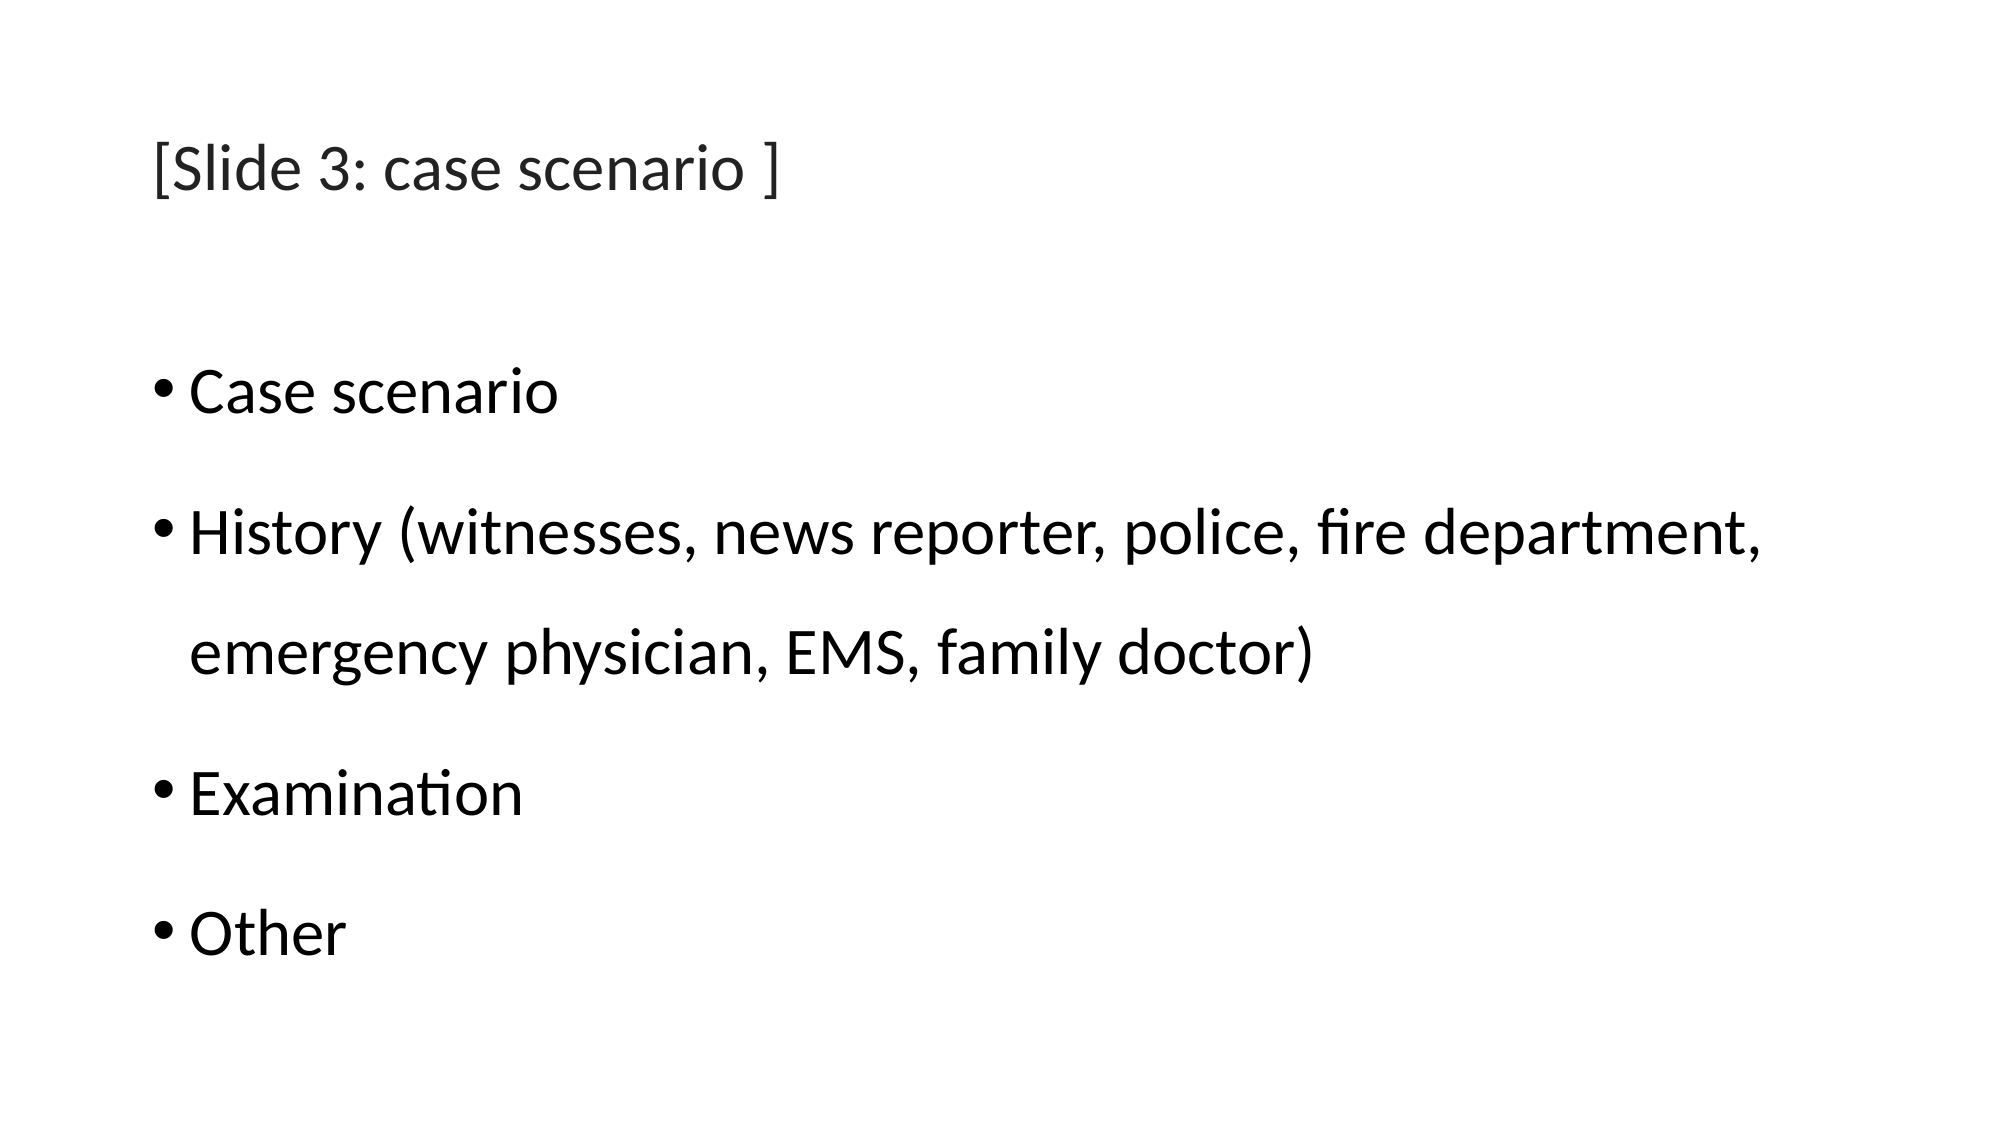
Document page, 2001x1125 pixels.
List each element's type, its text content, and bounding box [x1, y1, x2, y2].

list Case scenario History (witnesses, news reporter, police, fire department, emergency physician, EMS, family doctor) Examination Other [137, 299, 1863, 1014]
title [Slide 3: case scenario ] [137, 59, 1863, 278]
